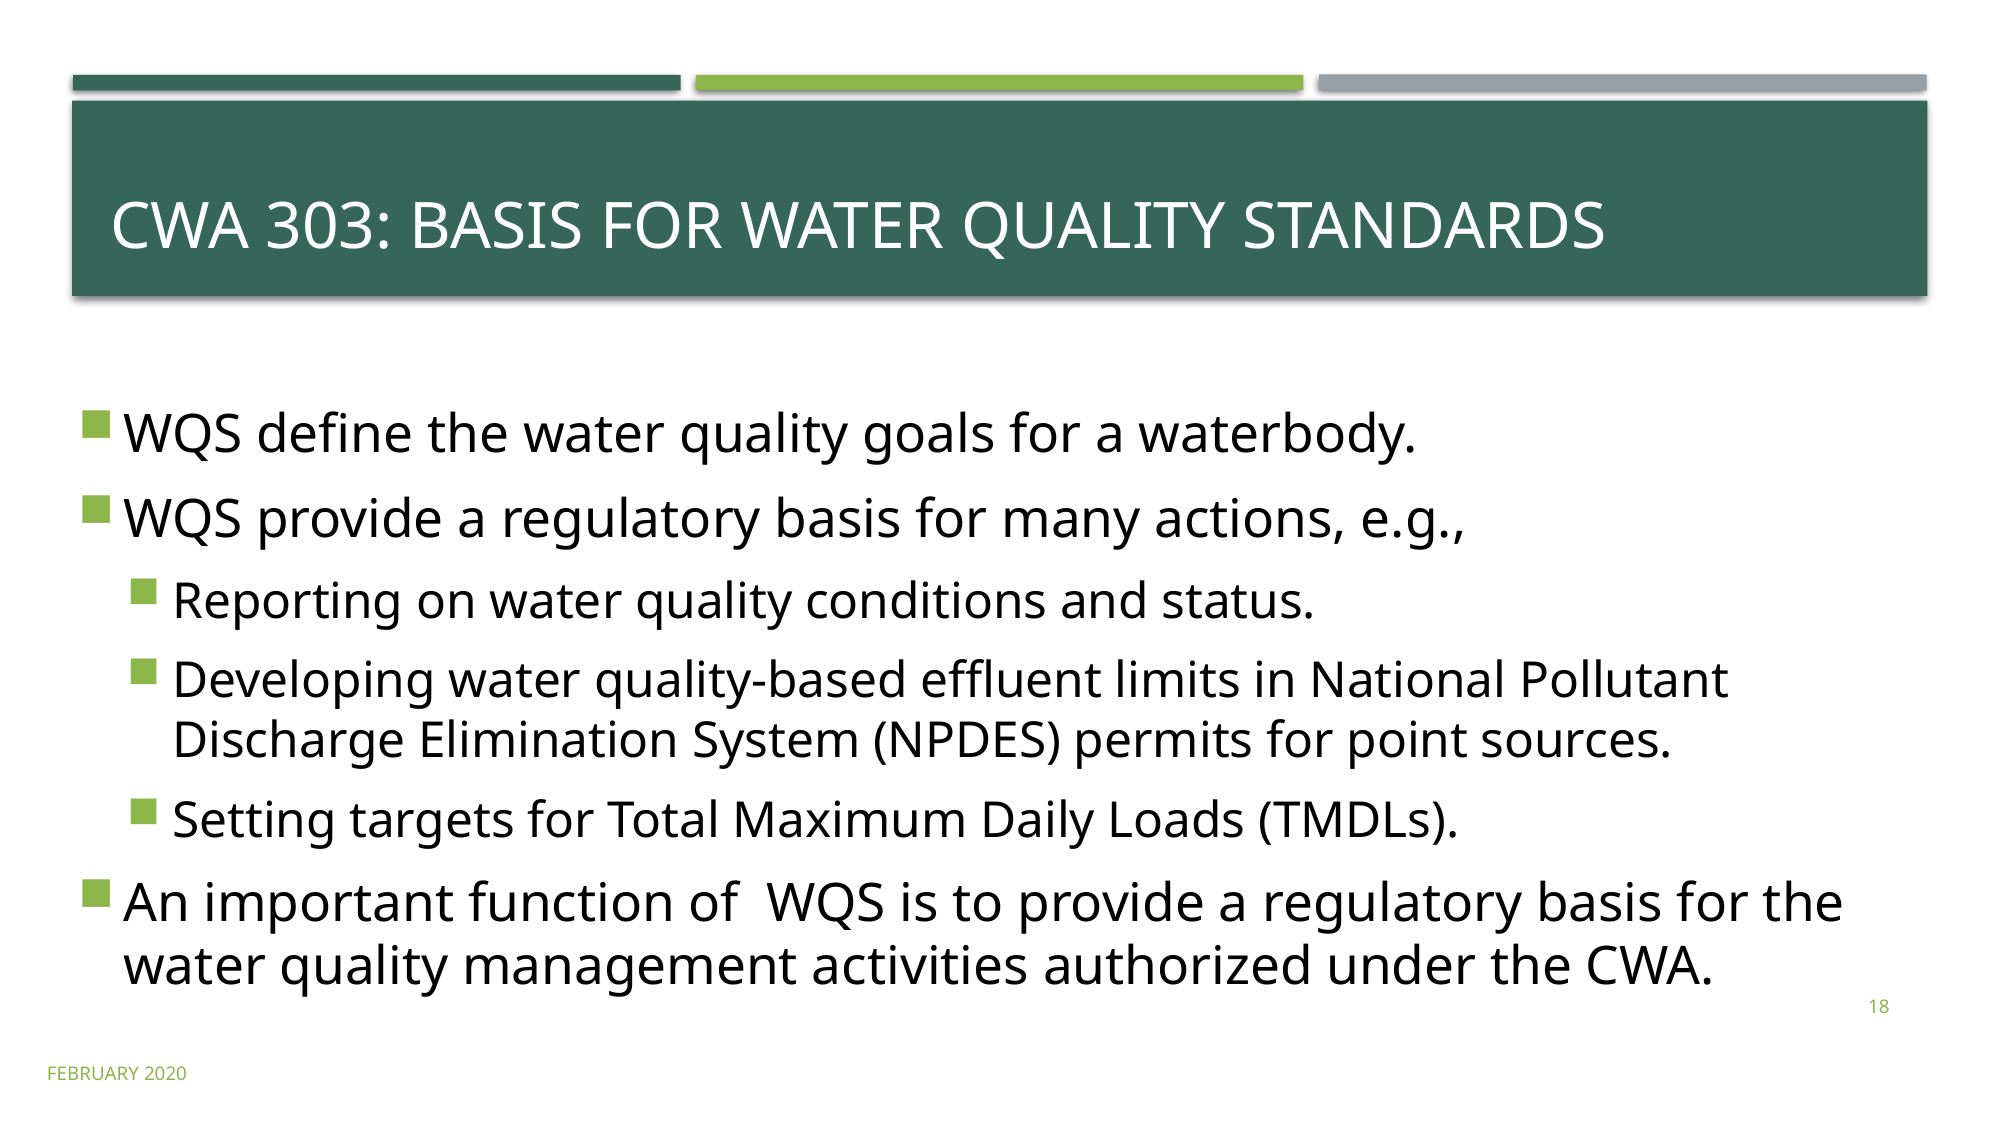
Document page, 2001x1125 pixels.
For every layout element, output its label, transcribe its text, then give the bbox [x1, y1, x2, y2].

footer february 2020 [31, 1043, 1167, 1103]
list WQS define the water quality goals for a waterbody. WQS provide a regulatory basis for many actions, e.g., Reporting on water quality conditions and status. Developing water quality-based effluent limits in National Pollutant Discharge Elimination System (NPDES) permits for point sources. Setting targets for Total Maximum Daily Loads (TMDLs). An important function of WQS is to provide a regulatory basis for the water quality management activities authorized under the CWA. [62, 303, 1872, 1007]
title CWA 303: basis for water quality standards [95, 135, 1905, 270]
slide_number 18 [1732, 977, 1905, 1037]
